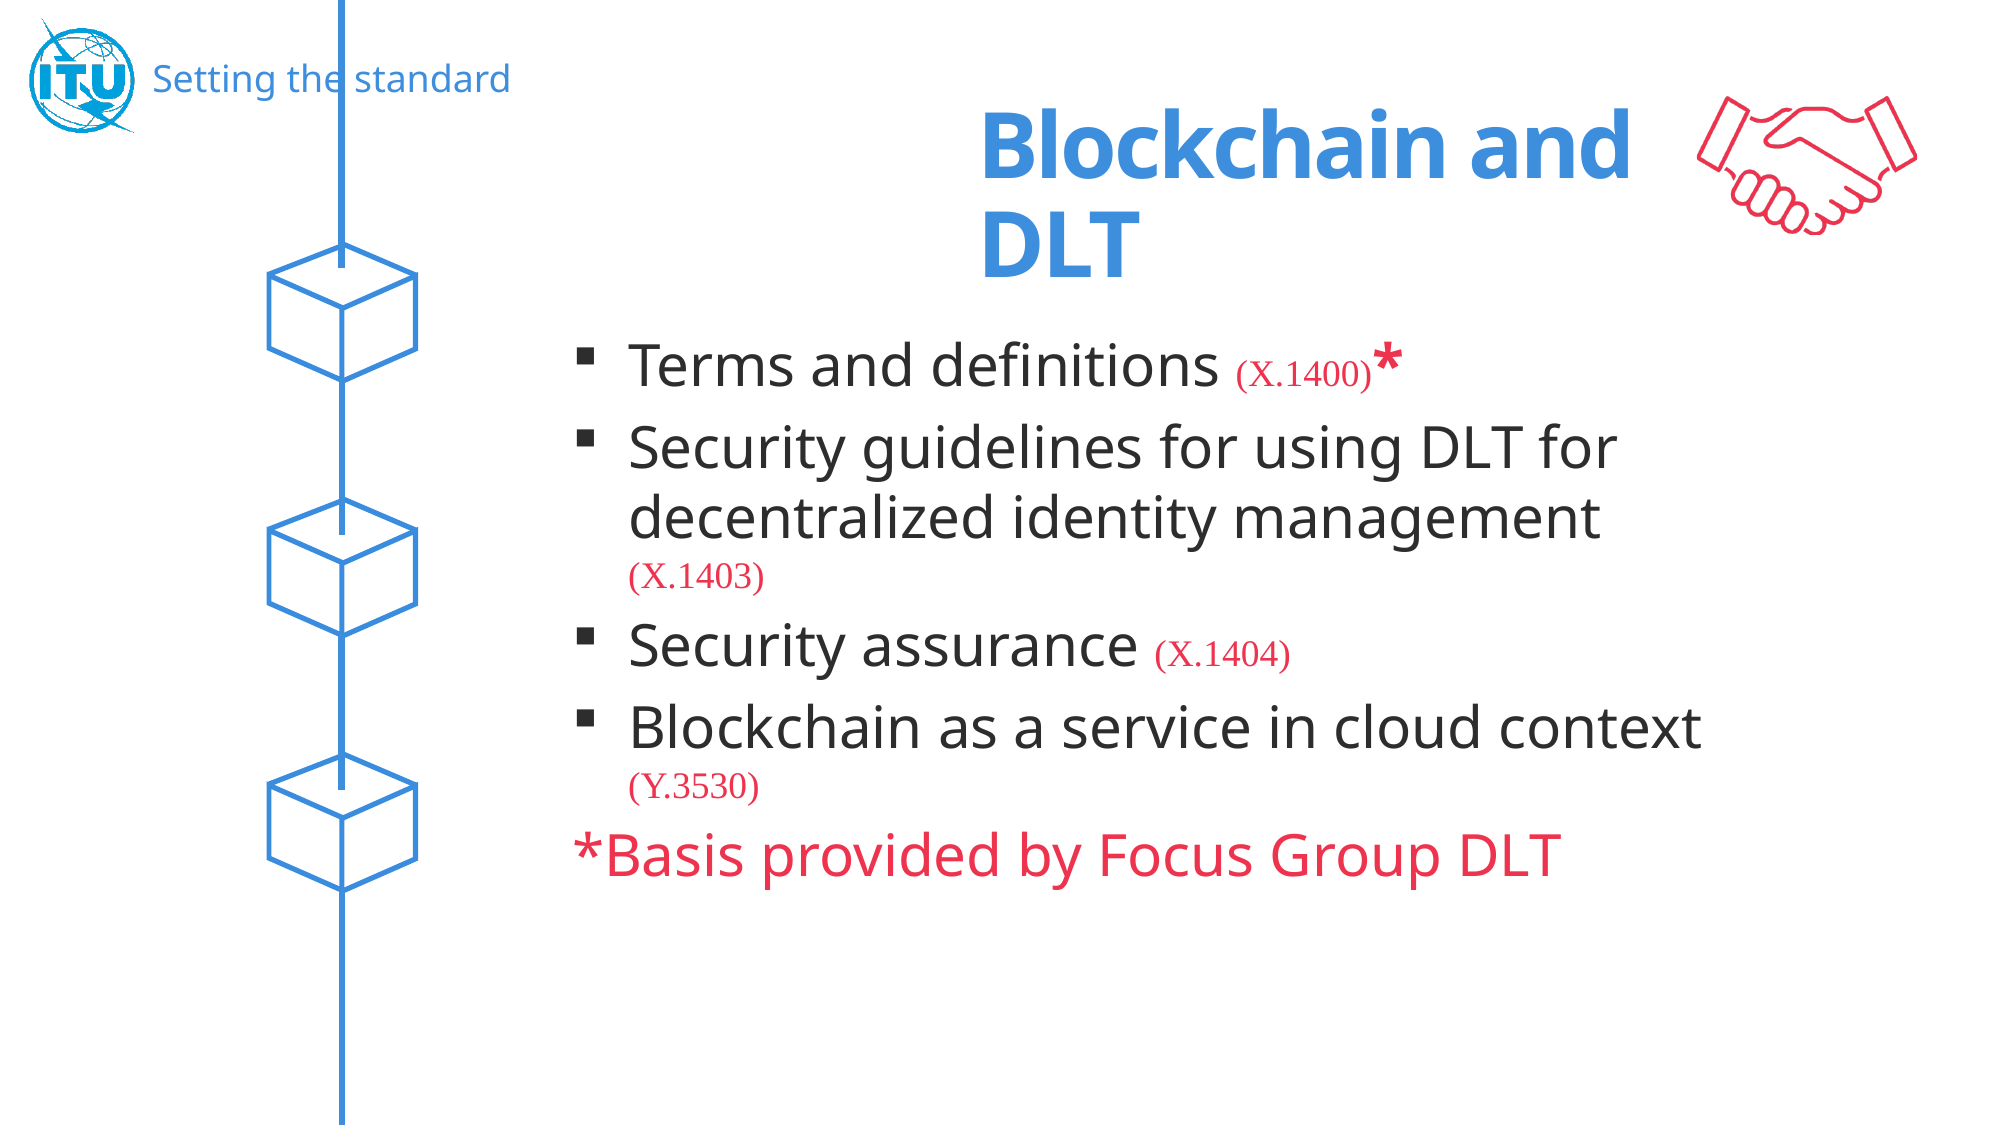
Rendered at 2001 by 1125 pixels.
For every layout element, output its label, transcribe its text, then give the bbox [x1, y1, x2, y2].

picture [59, 36, 85, 56]
picture [35, 44, 130, 124]
picture [87, 41, 94, 47]
picture [266, 751, 419, 894]
picture [23, 16, 139, 134]
picture [103, 110, 118, 118]
picture [266, 241, 419, 384]
text_box Blockchain and DLT [962, 92, 1745, 183]
text_box Terms and definitions (X.1400)* Security guidelines for using DLT for decentralized identity management (X.1403) Security assurance (X.1404) Blockchain as a service in cloud context (Y.3530) *Basis provided by Focus Group DLT [557, 320, 1745, 896]
picture [266, 496, 419, 639]
picture [1696, 96, 1918, 235]
picture [89, 118, 102, 127]
picture [68, 34, 90, 38]
picture [46, 110, 83, 128]
picture [91, 46, 101, 54]
